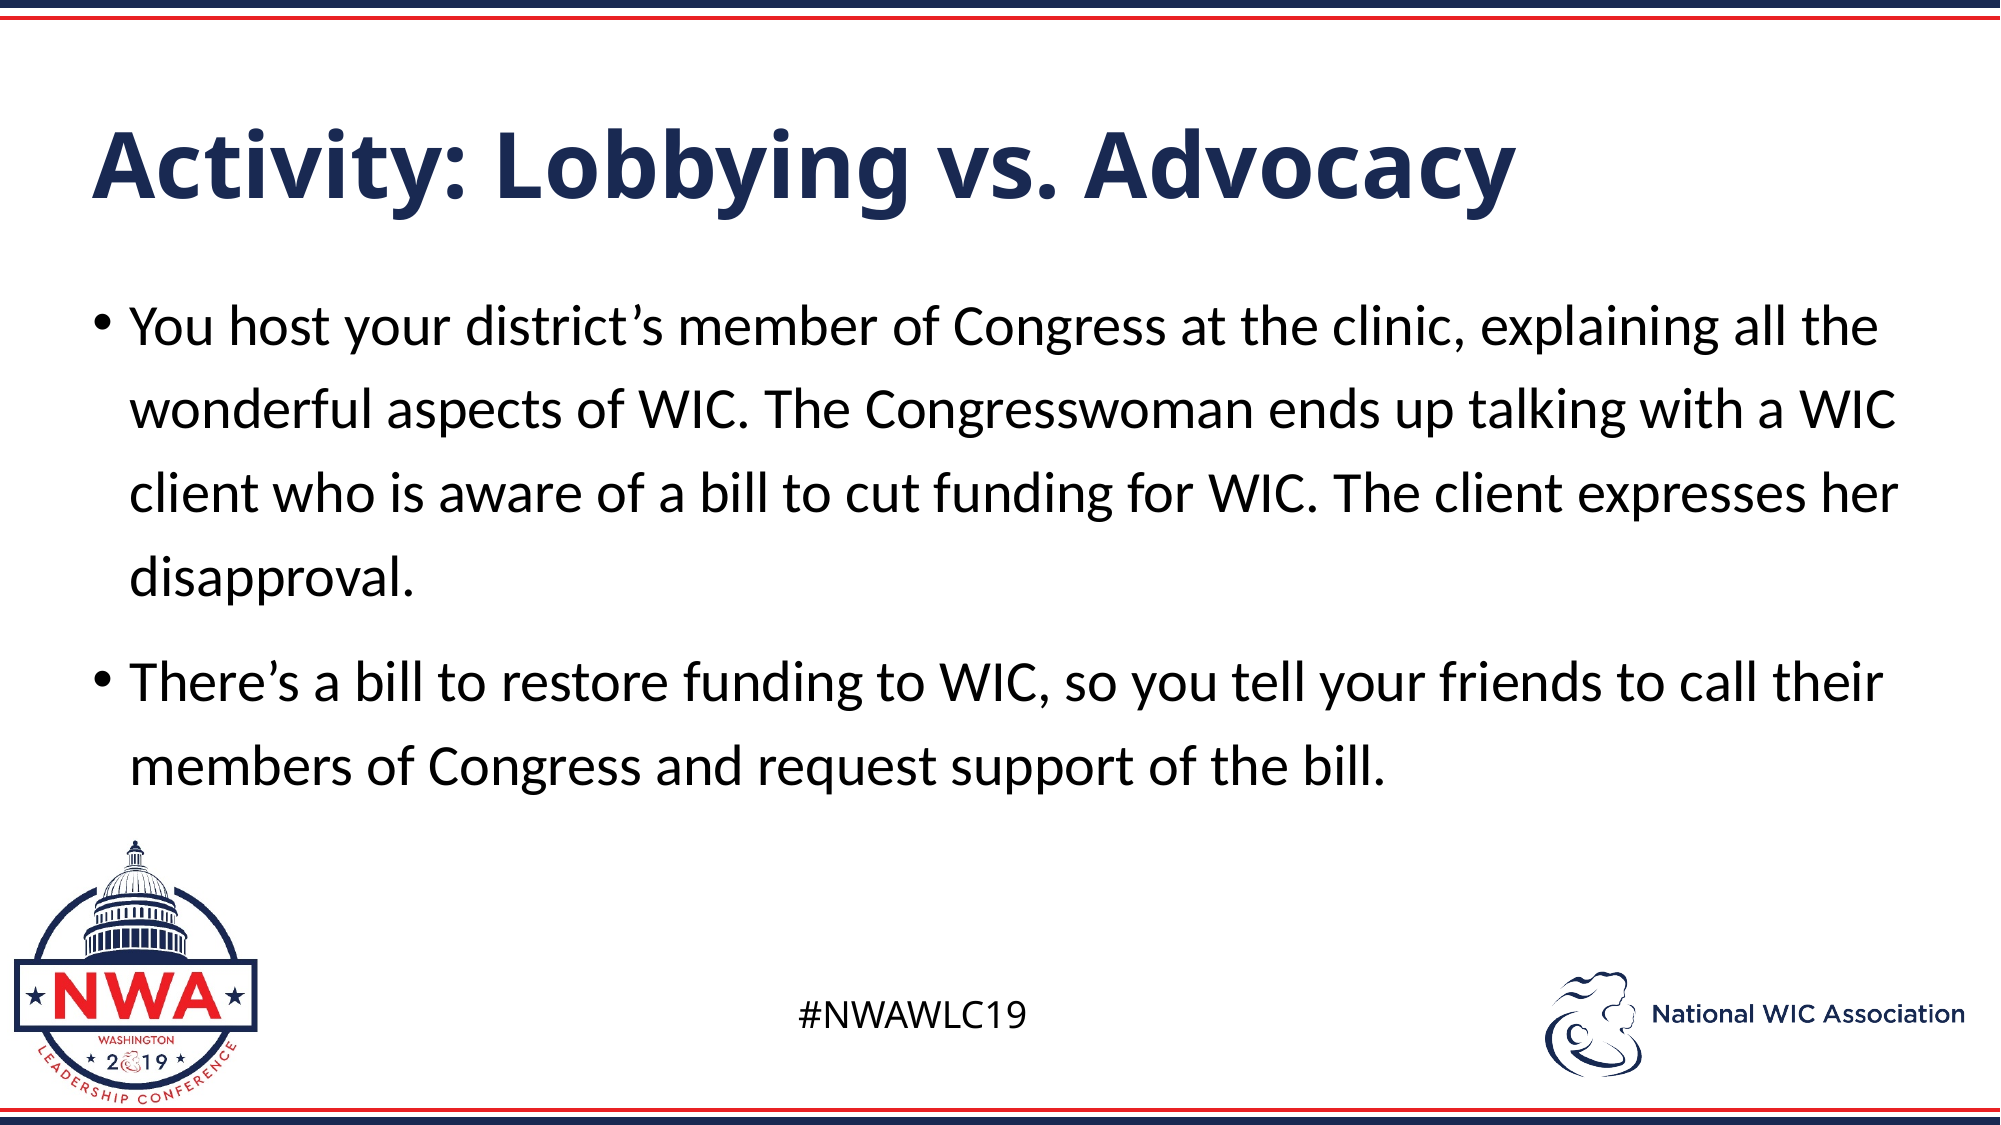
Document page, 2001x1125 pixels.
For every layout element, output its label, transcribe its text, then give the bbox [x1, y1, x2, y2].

text_box Activity: Lobbying vs. Advocacy [77, 72, 1950, 265]
picture [1543, 961, 1969, 1084]
picture [7, 836, 263, 1108]
text_box You host your district’s member of Congress at the clinic, explaining all the wonderful aspects of WIC. The Congresswoman ends up talking with a WIC client who is aware of a bill to cut funding for WIC. The client expresses her disapproval. There’s a bill to restore funding to WIC, so you tell your friends to call their members of Congress and request support of the bill. [77, 265, 1925, 832]
